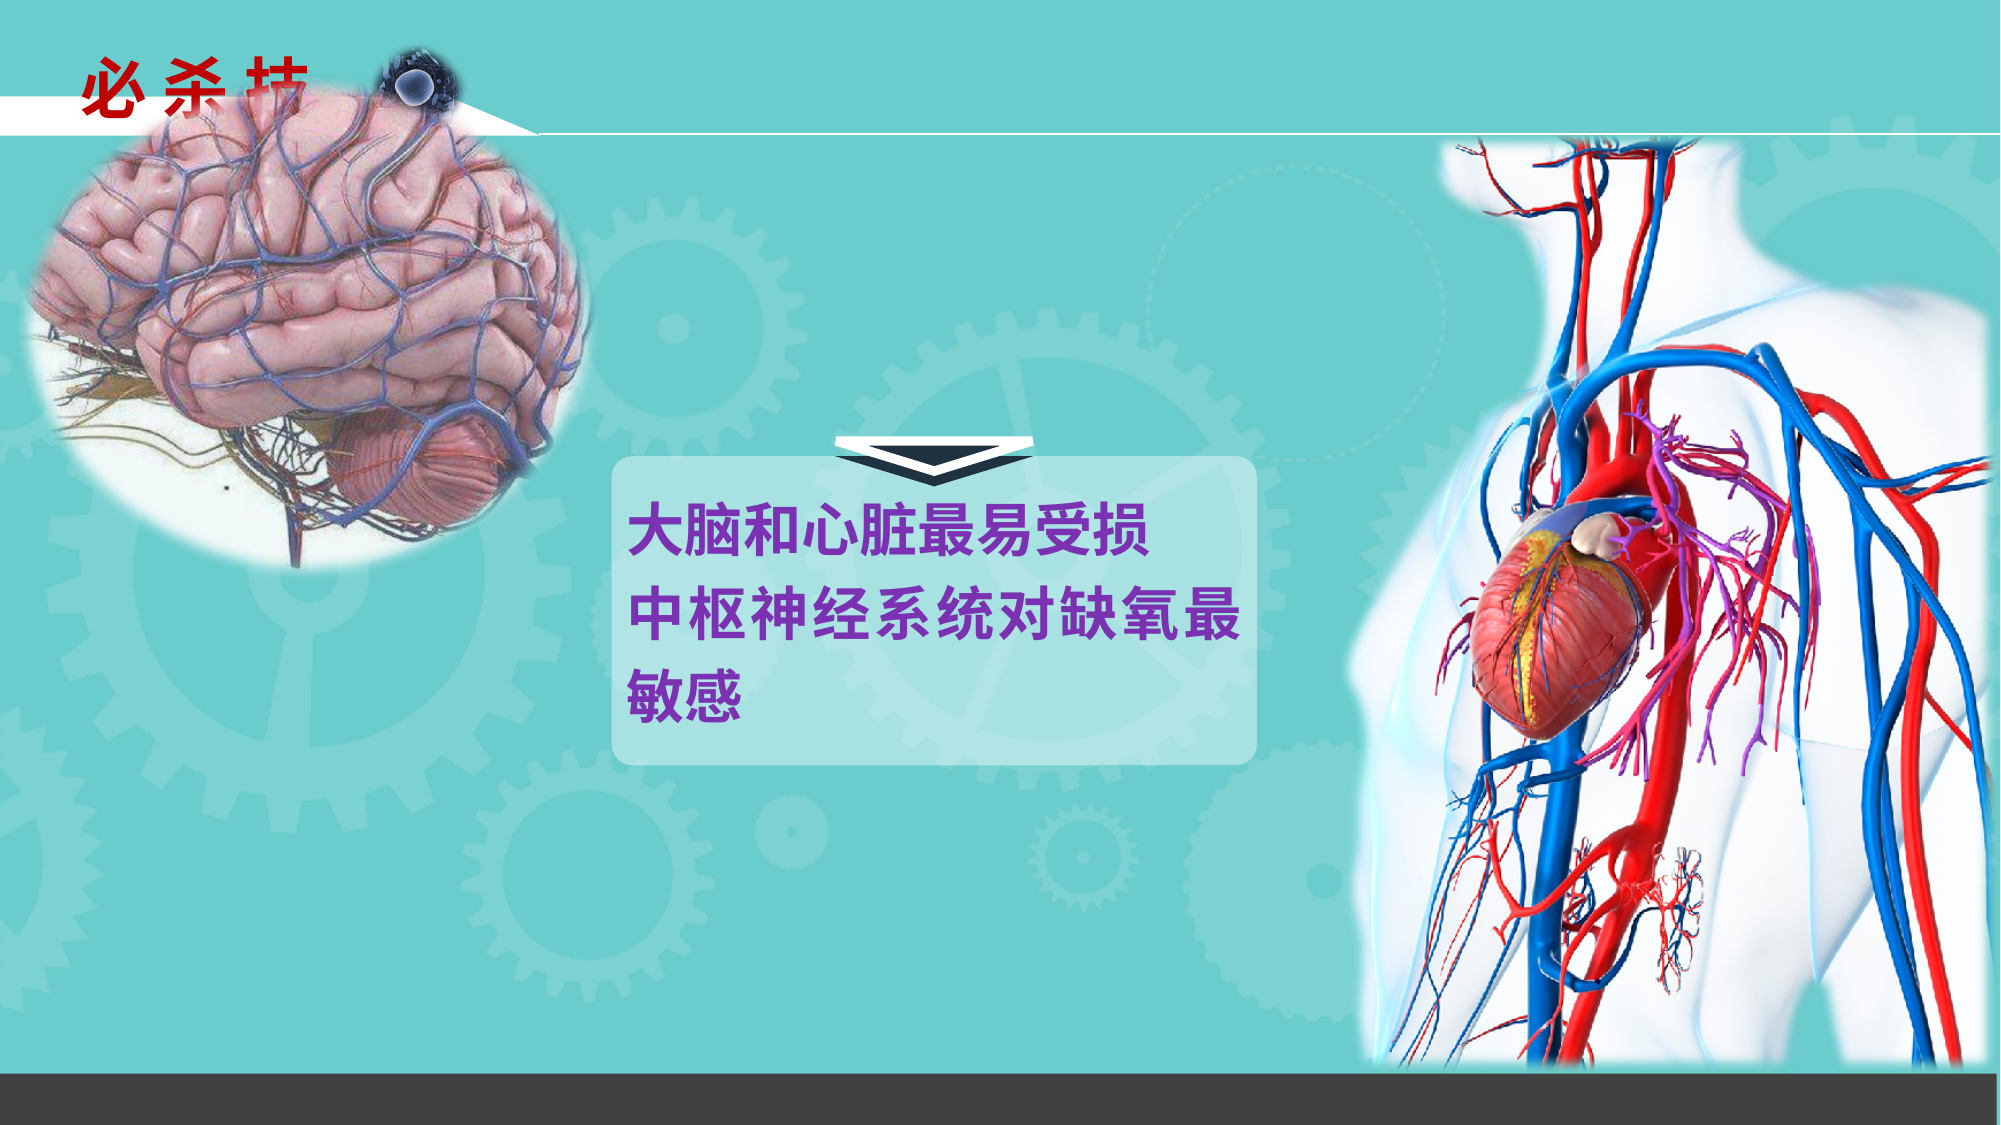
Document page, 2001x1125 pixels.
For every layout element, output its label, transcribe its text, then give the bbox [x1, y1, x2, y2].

text_box [36, 136, 581, 562]
text_box [0, 1073, 1998, 1125]
text_box [221, 50, 454, 96]
text_box 必 杀 技 [66, 39, 447, 96]
text_box [254, 89, 363, 96]
picture [0, 0, 2001, 1125]
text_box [0, 96, 2000, 136]
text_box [611, 440, 1257, 766]
